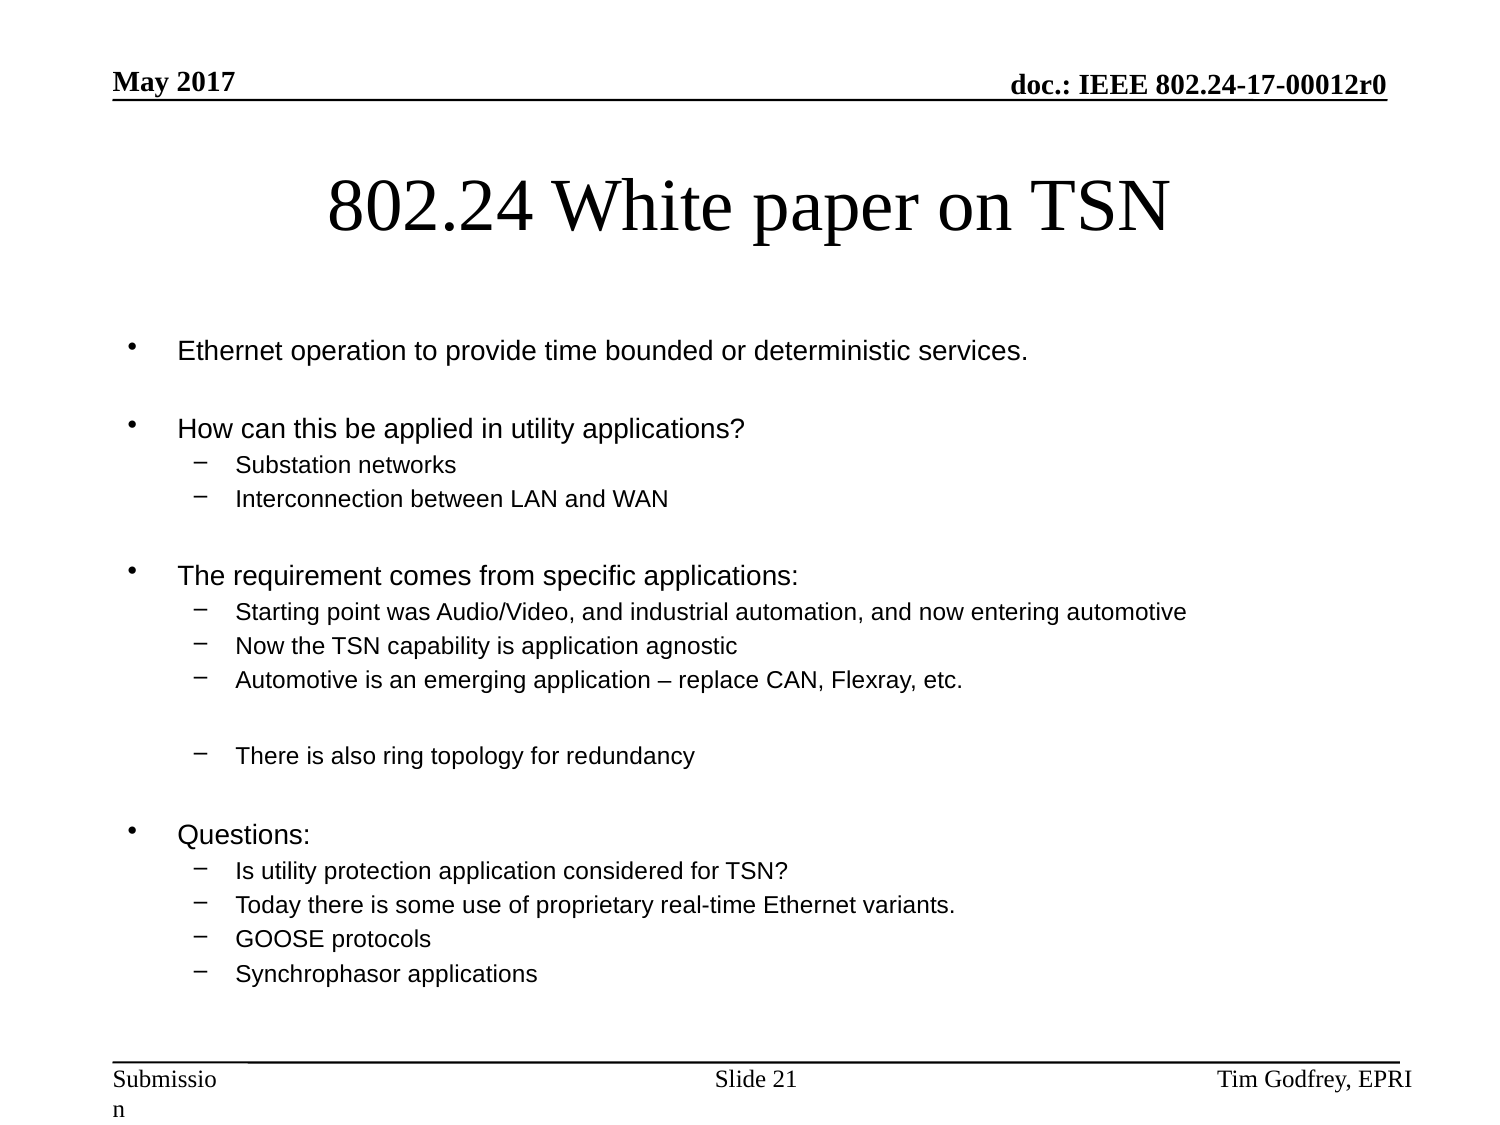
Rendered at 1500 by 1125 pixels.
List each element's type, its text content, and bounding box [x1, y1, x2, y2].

slide_number Slide 21 [712, 1062, 800, 1093]
title 802.24 White paper on TSN [112, 112, 1388, 288]
footer Tim Godfrey, EPRI [900, 1062, 1413, 1093]
list Ethernet operation to provide time bounded or deterministic services. How can this be applied in utility applications? Substation networks Interconnection between LAN and WAN The requirement comes from specific applications: Starting point was Audio/Video, and industrial automation, and now entering automotive Now the TSN capability is application agnostic Automotive is an emerging application – replace CAN, Flexray, etc. There is also ring topology for redundancy Questions: Is utility protection application considered for TSN? Today there is some use of proprietary real-time Ethernet variants. GOOSE protocols Synchrophasor applications [112, 324, 1388, 1000]
